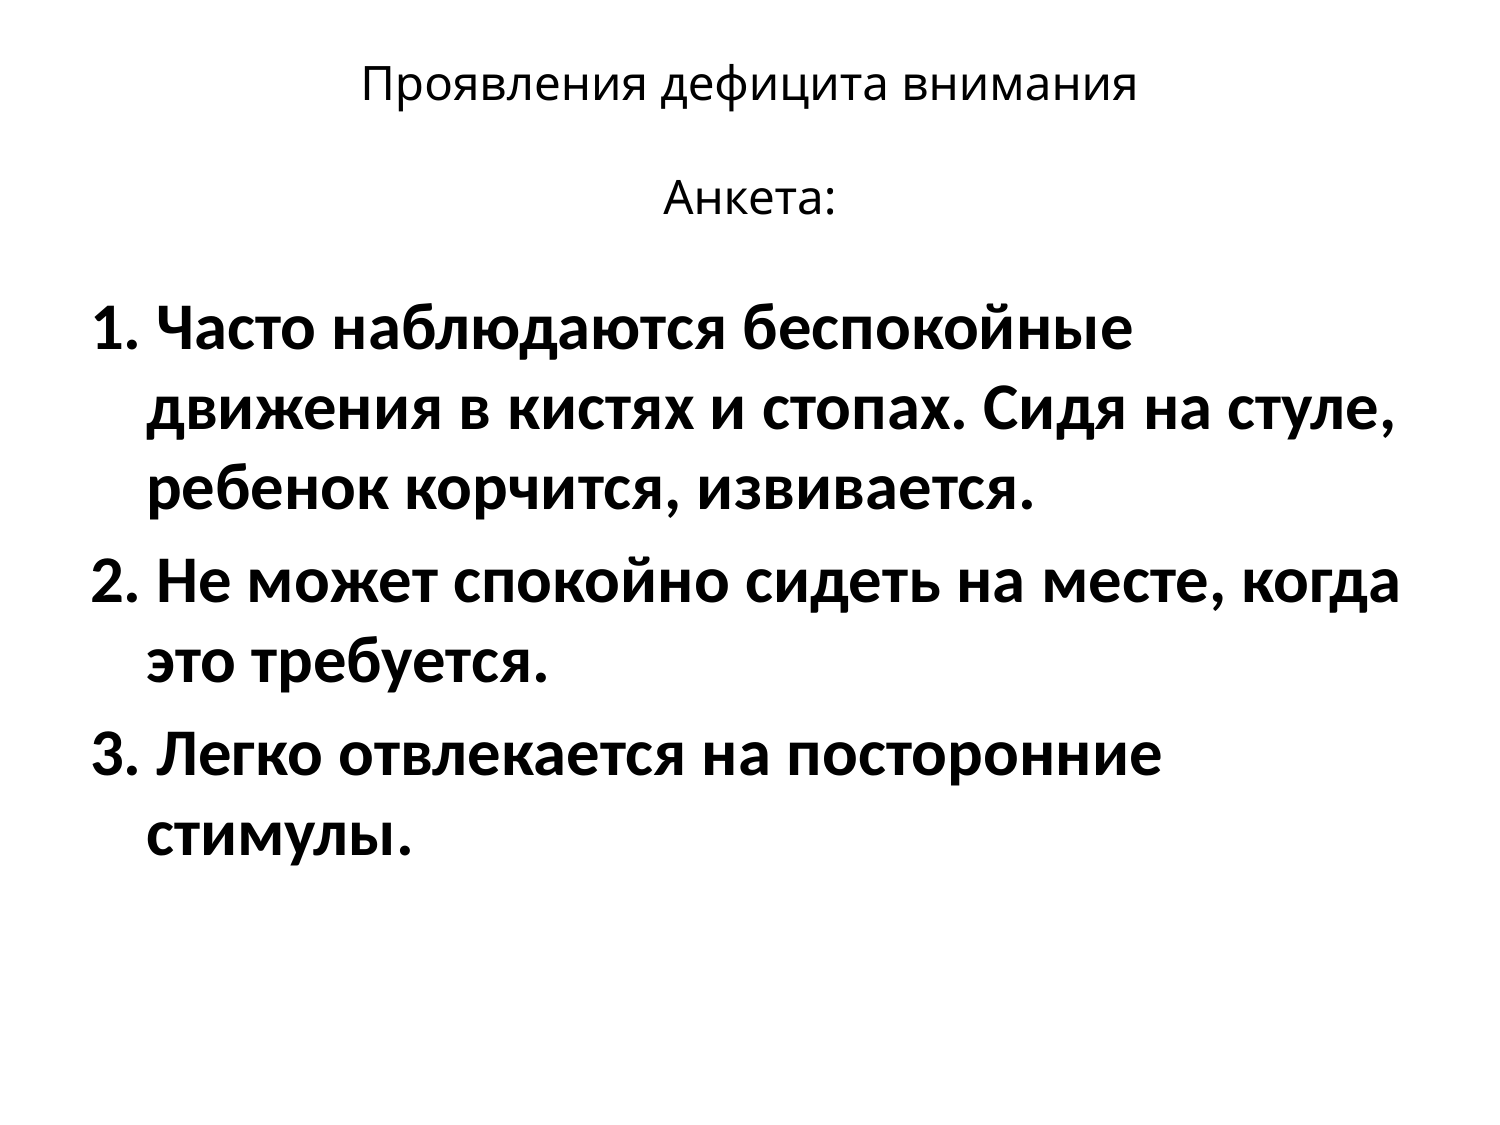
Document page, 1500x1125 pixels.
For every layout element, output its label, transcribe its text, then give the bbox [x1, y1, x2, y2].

title Проявления дефицита внимания Анкета: [75, 45, 1425, 233]
list 1. Часто наблюдаются беспокойные движения в кистях и стопах. Сидя на стуле, ребенок корчится, извивается. 2. Не может спокойно сидеть на месте, когда это требуется. 3. Легко отвлекается на посторонние стимулы. [75, 275, 1425, 1018]
